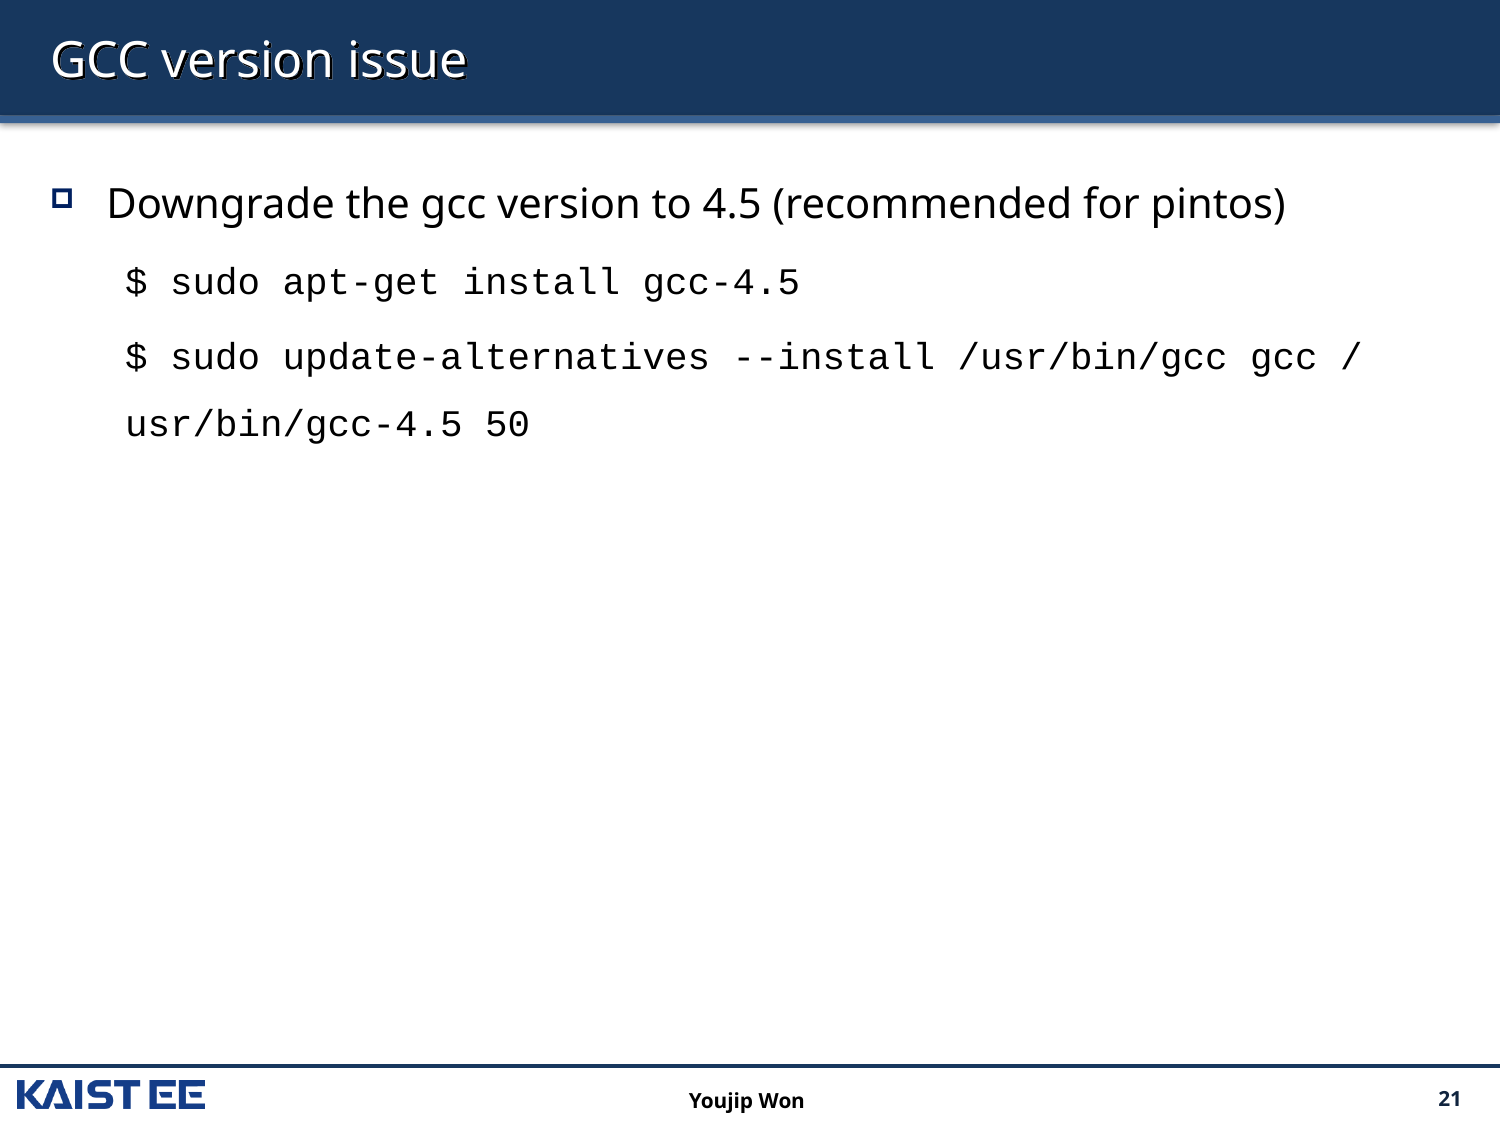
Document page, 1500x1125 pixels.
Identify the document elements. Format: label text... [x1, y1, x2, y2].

picture [17, 1080, 205, 1109]
title GCC version issue [34, 8, 1477, 106]
list Downgrade the gcc version to 4.5 (recommended for pintos) $ sudo apt-get install gcc-4.5 $ sudo update-alternatives --install /usr/bin/gcc gcc /usr/bin/gcc-4.5 50 [34, 144, 1477, 1048]
slide_number 21 [1306, 1081, 1483, 1118]
footer Youjip Won [497, 1079, 997, 1117]
